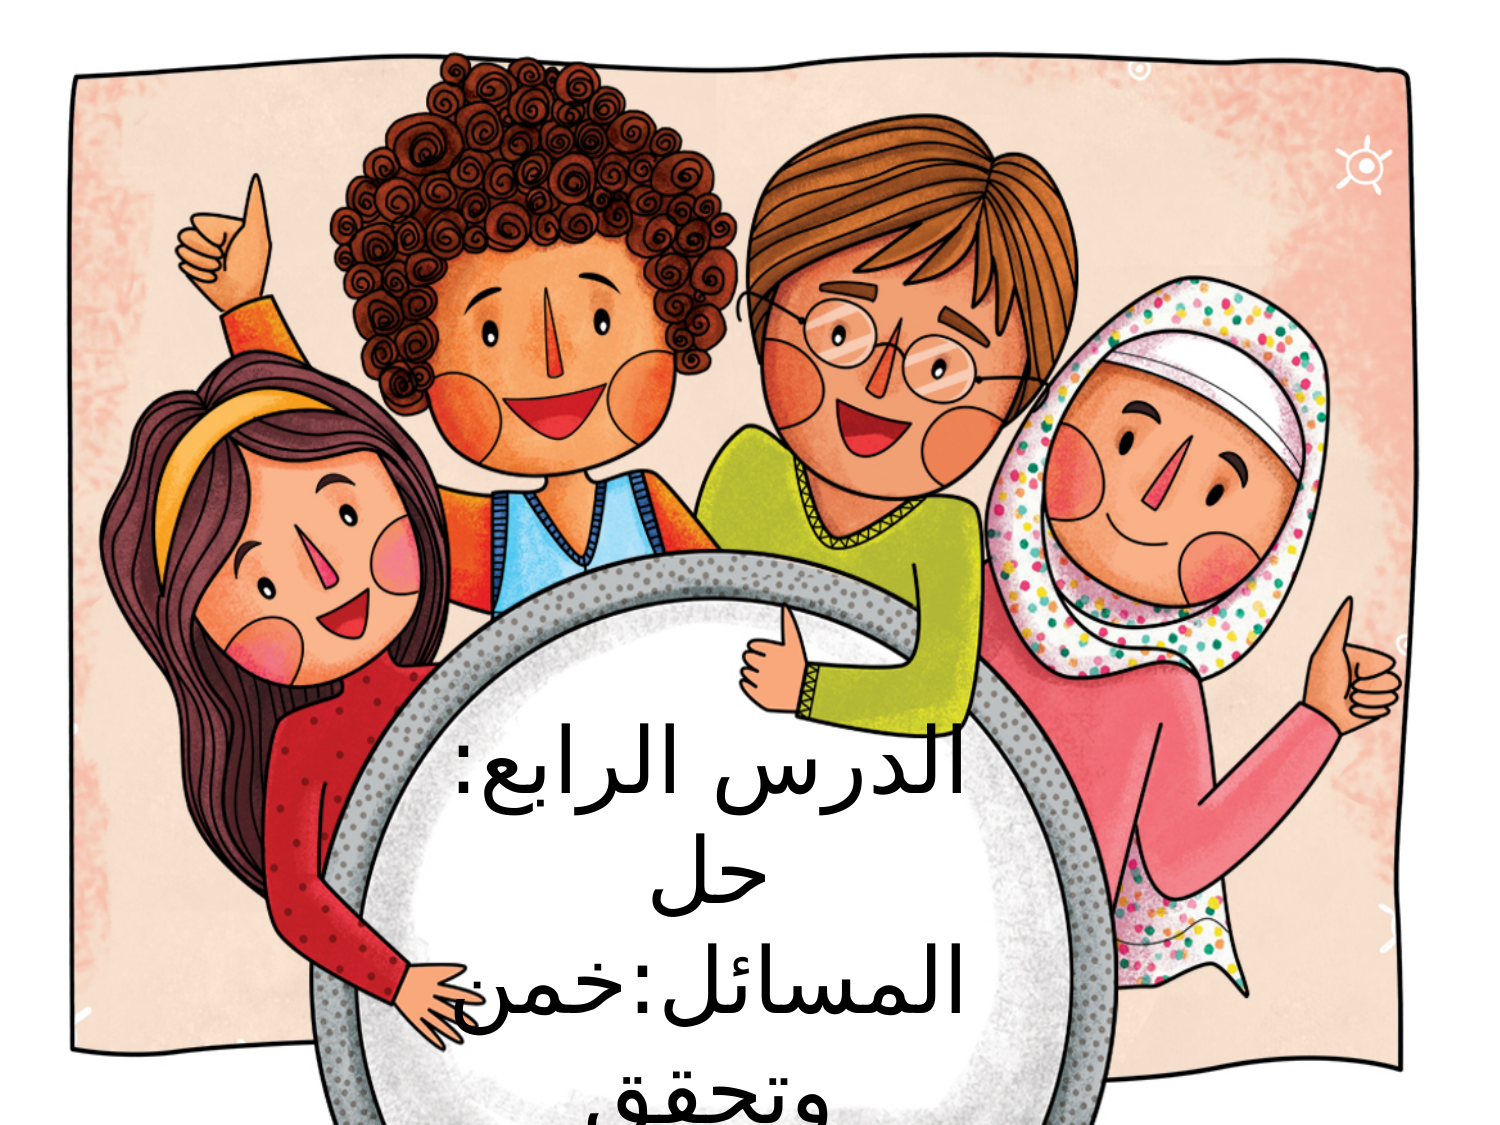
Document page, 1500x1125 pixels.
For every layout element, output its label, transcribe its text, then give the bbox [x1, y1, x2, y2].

picture [0, 0, 1500, 1125]
title الدرس الرابع: حل المسائل:خمن وتحقق [400, 740, 1018, 1104]
